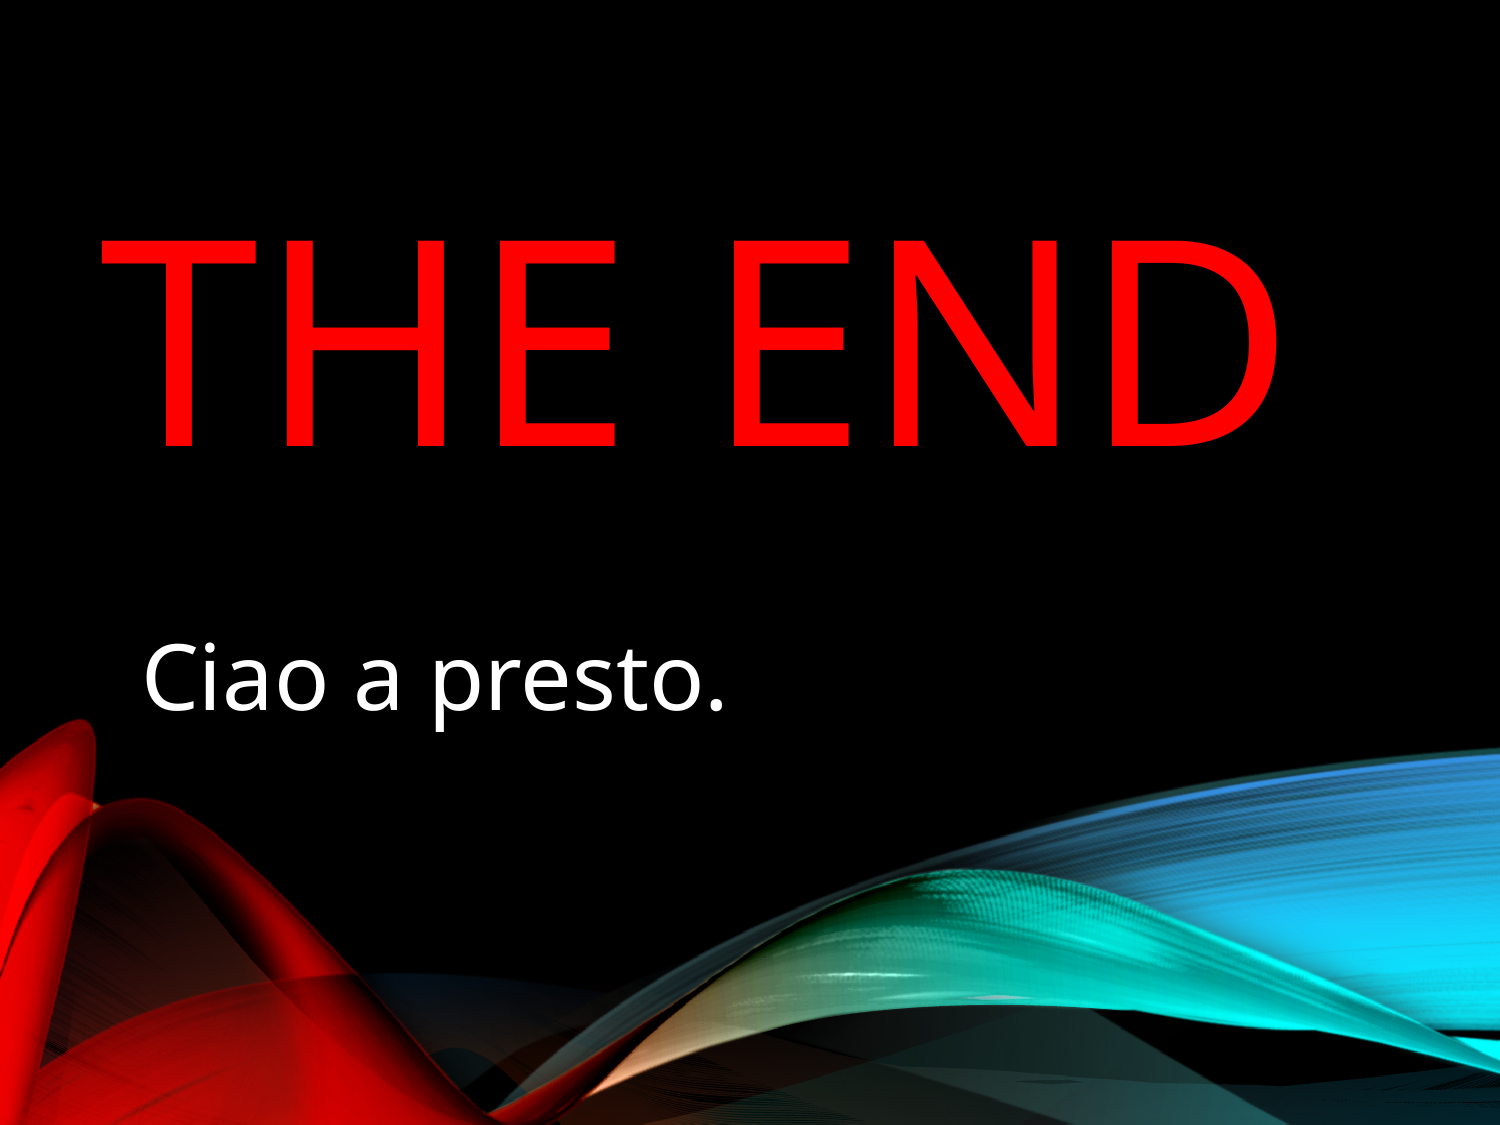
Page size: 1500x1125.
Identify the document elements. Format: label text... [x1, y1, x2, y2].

title The end [84, 123, 1416, 584]
list Ciao a presto. [126, 598, 1373, 763]
picture [0, 717, 1500, 1125]
